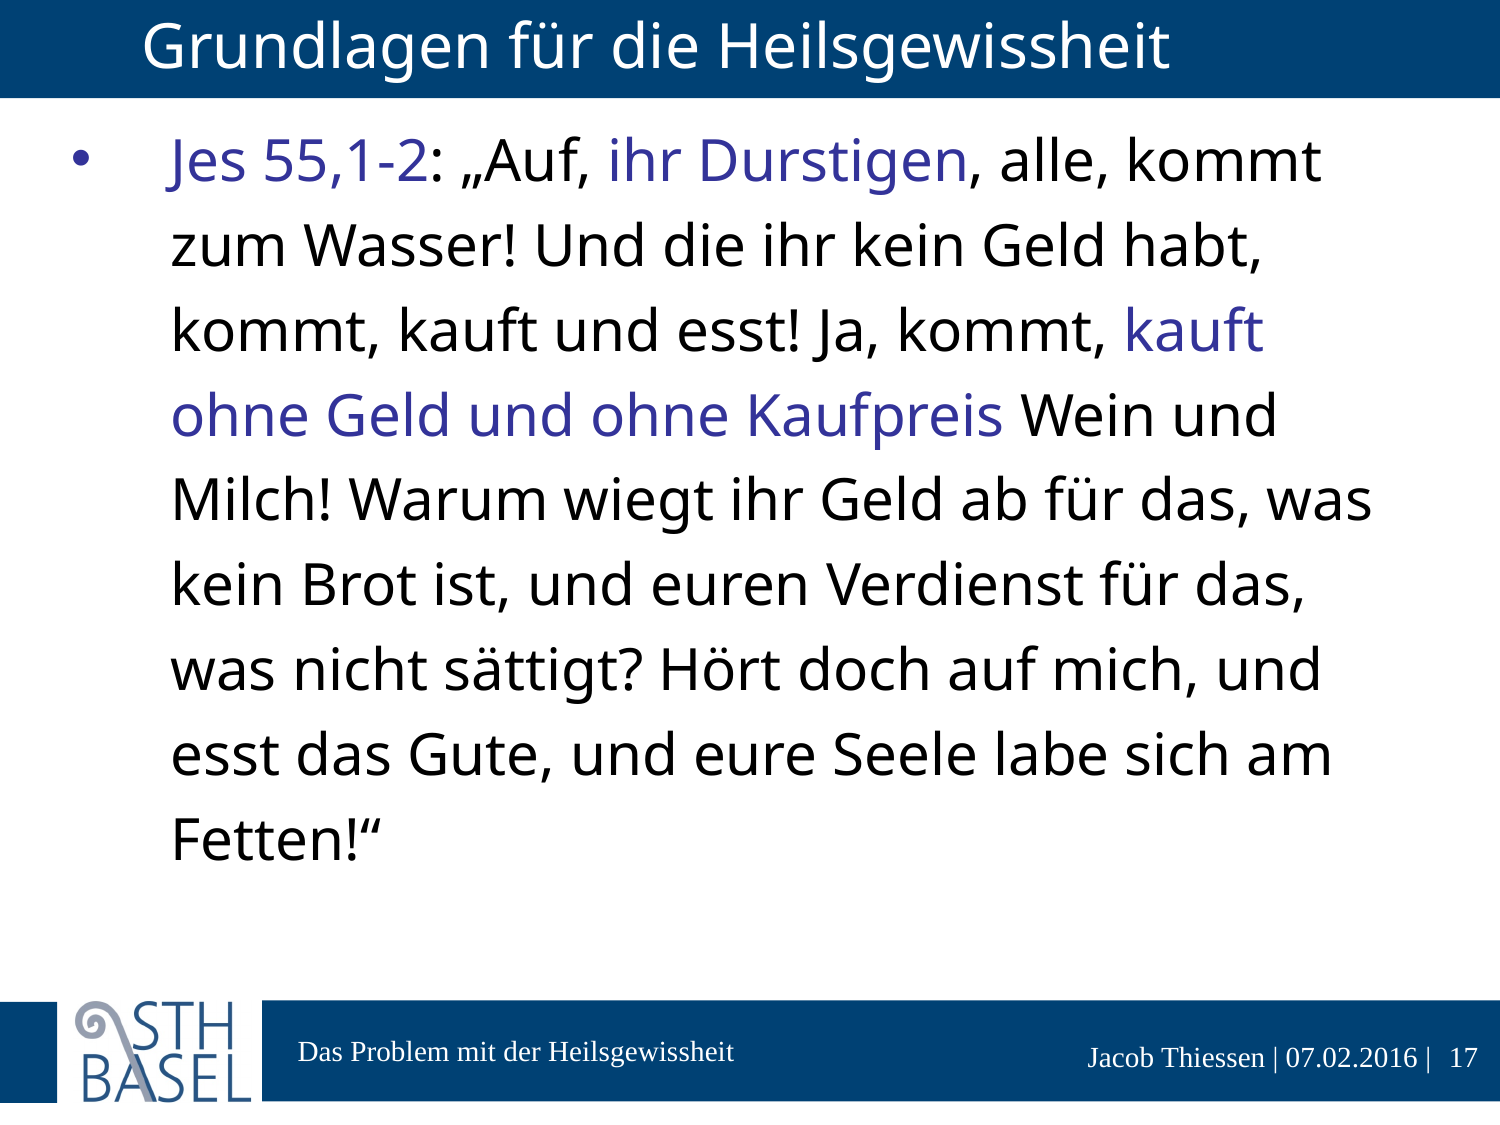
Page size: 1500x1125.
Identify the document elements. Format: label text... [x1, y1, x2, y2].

title Grundlagen für die Heilsgewissheit [135, 0, 1463, 149]
picture [73, 1000, 252, 1103]
slide_number 17 [1448, 1037, 1500, 1087]
list Jes 55,1-2: „Auf, ihr Durstigen, alle, kommt zum Wasser! Und die ihr kein Geld habt, kommt, kauft und esst! Ja, kommt, kauft ohne Geld und ohne Kaufpreis Wein und Milch! Warum wiegt ihr Geld ab für das, was kein Brot ist, und euren Verdienst für das, was nicht sättigt? Hört doch auf mich, und esst das Gute, und eure Seele labe sich am Fetten!“ [64, 101, 1424, 988]
